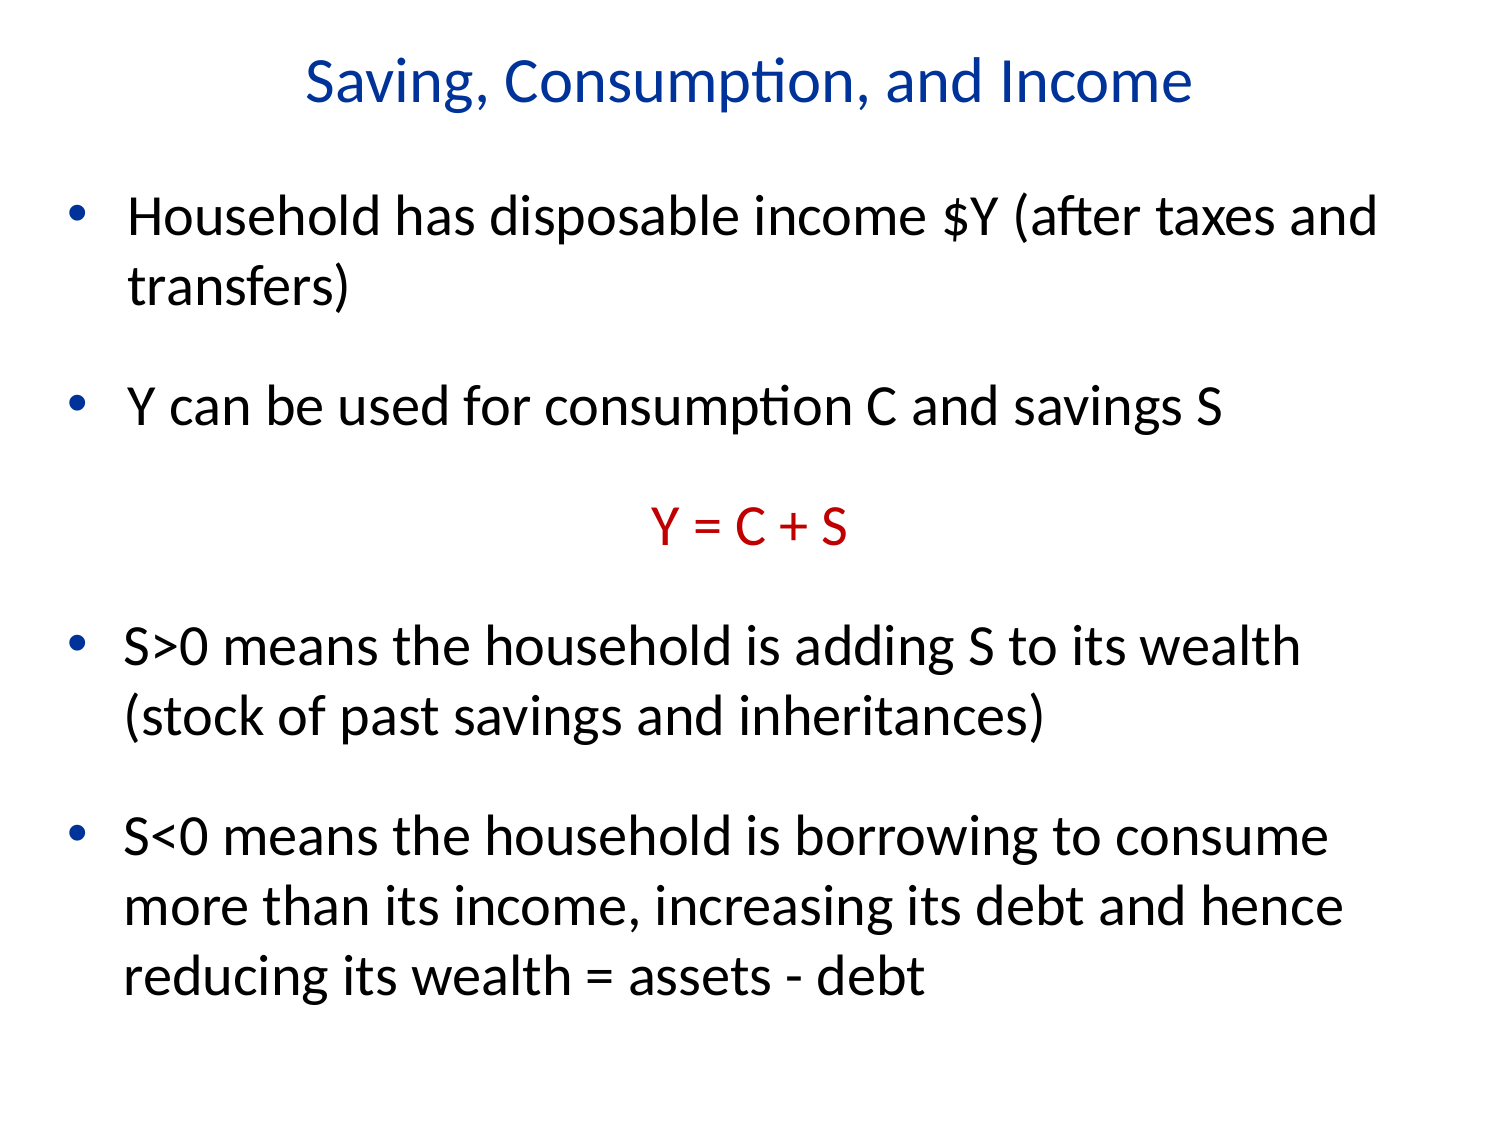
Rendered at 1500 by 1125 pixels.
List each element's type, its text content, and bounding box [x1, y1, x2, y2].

list Saving, Consumption, and Income Household has disposable income $Y (after taxes and transfers) Y can be used for consumption C and savings S Y = C + S S>0 means the household is adding S to its wealth (stock of past savings and inheritances) S<0 means the household is borrowing to consume more than its income, increasing its debt and hence reducing its wealth = assets - debt [52, 37, 1448, 1028]
